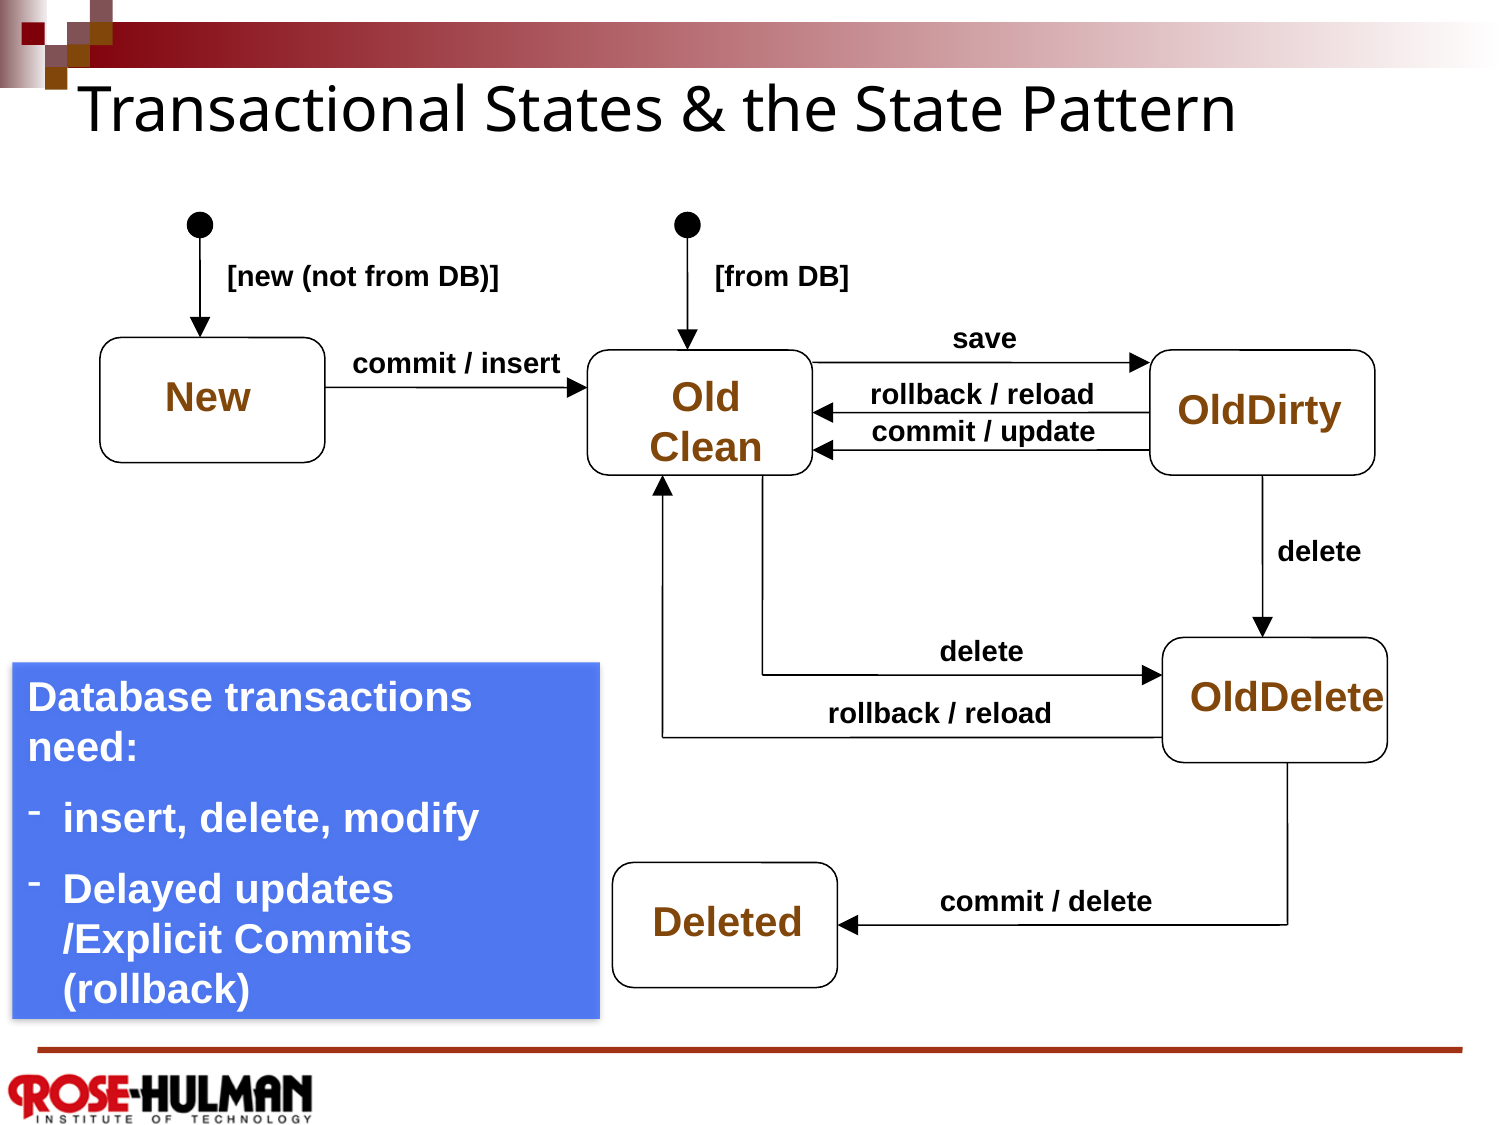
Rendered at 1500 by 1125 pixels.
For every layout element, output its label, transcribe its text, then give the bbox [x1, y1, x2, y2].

text_box Database transactions need: insert, delete, modify Delayed updates /Explicit Commits (rollback) [12, 662, 600, 1019]
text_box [612, 862, 838, 988]
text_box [812, 367, 1144, 404]
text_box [187, 212, 526, 338]
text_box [812, 404, 1144, 456]
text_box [1162, 637, 1401, 763]
title Transactional States & the State Pattern [62, 62, 1500, 151]
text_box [837, 762, 1288, 926]
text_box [99, 337, 326, 463]
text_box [762, 474, 1163, 676]
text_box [1262, 474, 1388, 638]
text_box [1149, 349, 1376, 476]
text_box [587, 349, 813, 479]
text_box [812, 312, 1151, 363]
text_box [662, 474, 1163, 739]
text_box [674, 212, 876, 351]
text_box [324, 337, 601, 389]
picture [0, 1071, 325, 1125]
